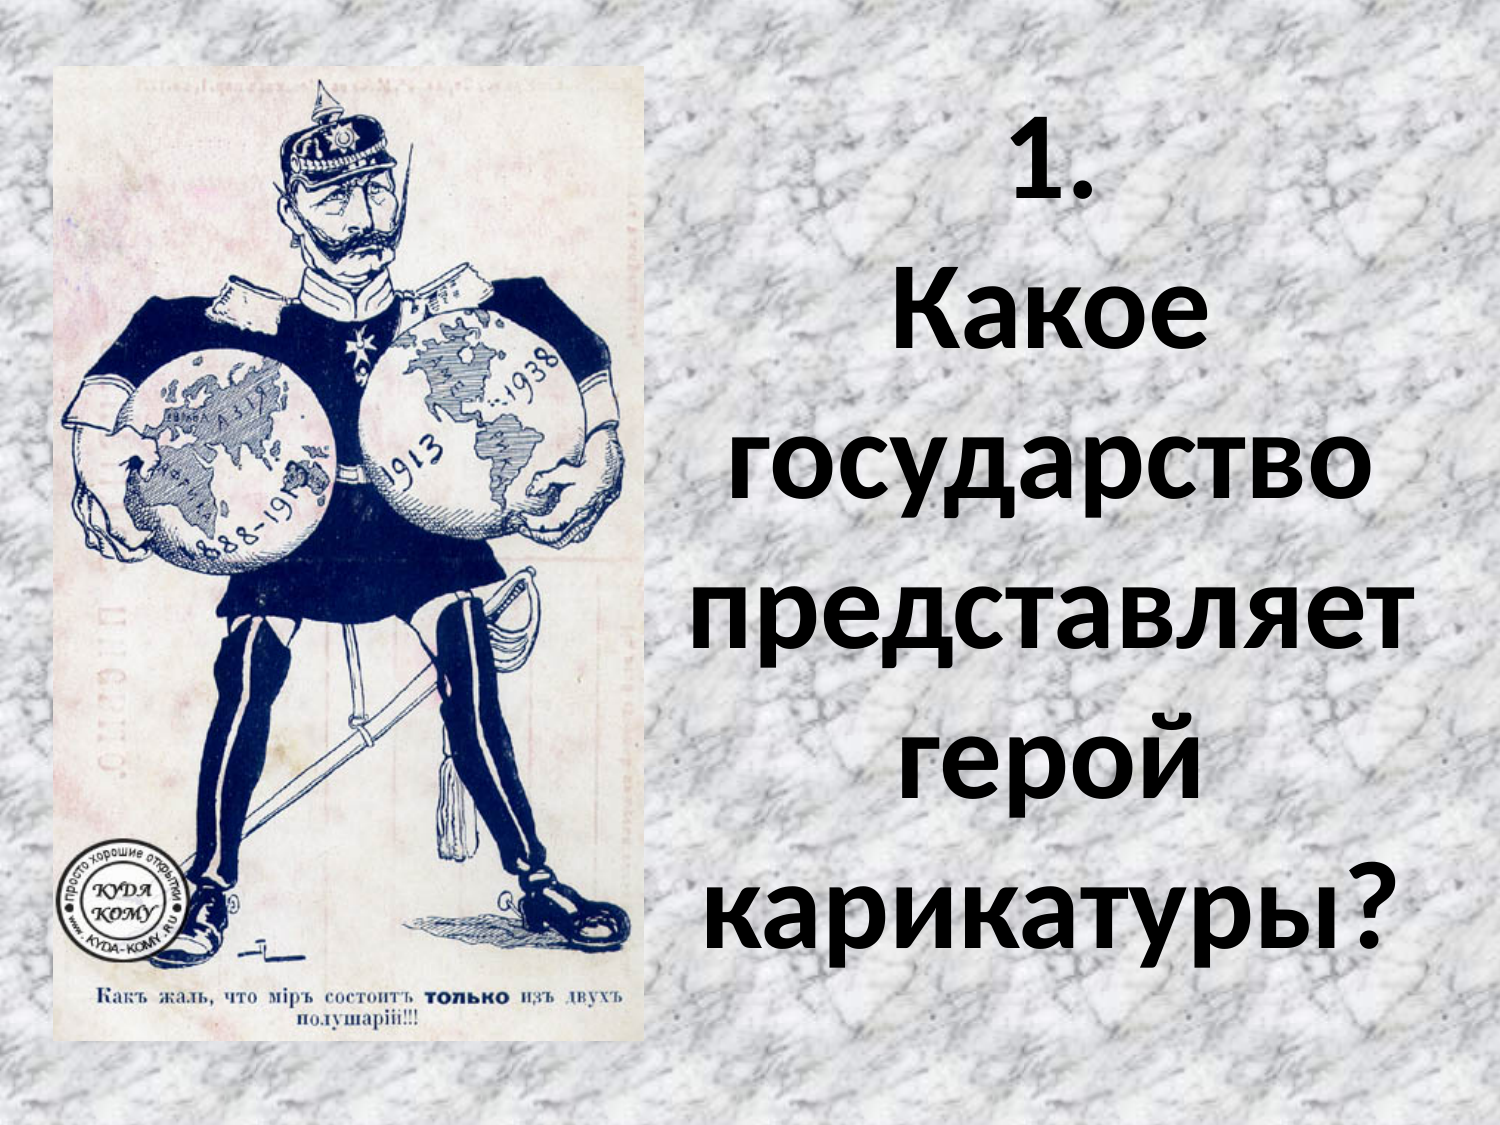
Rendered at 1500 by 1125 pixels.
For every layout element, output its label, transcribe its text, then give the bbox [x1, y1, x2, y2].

text_box 1. Какое государство представляет герой карикатуры? [655, 66, 1447, 982]
picture [0, 0, 1500, 1125]
